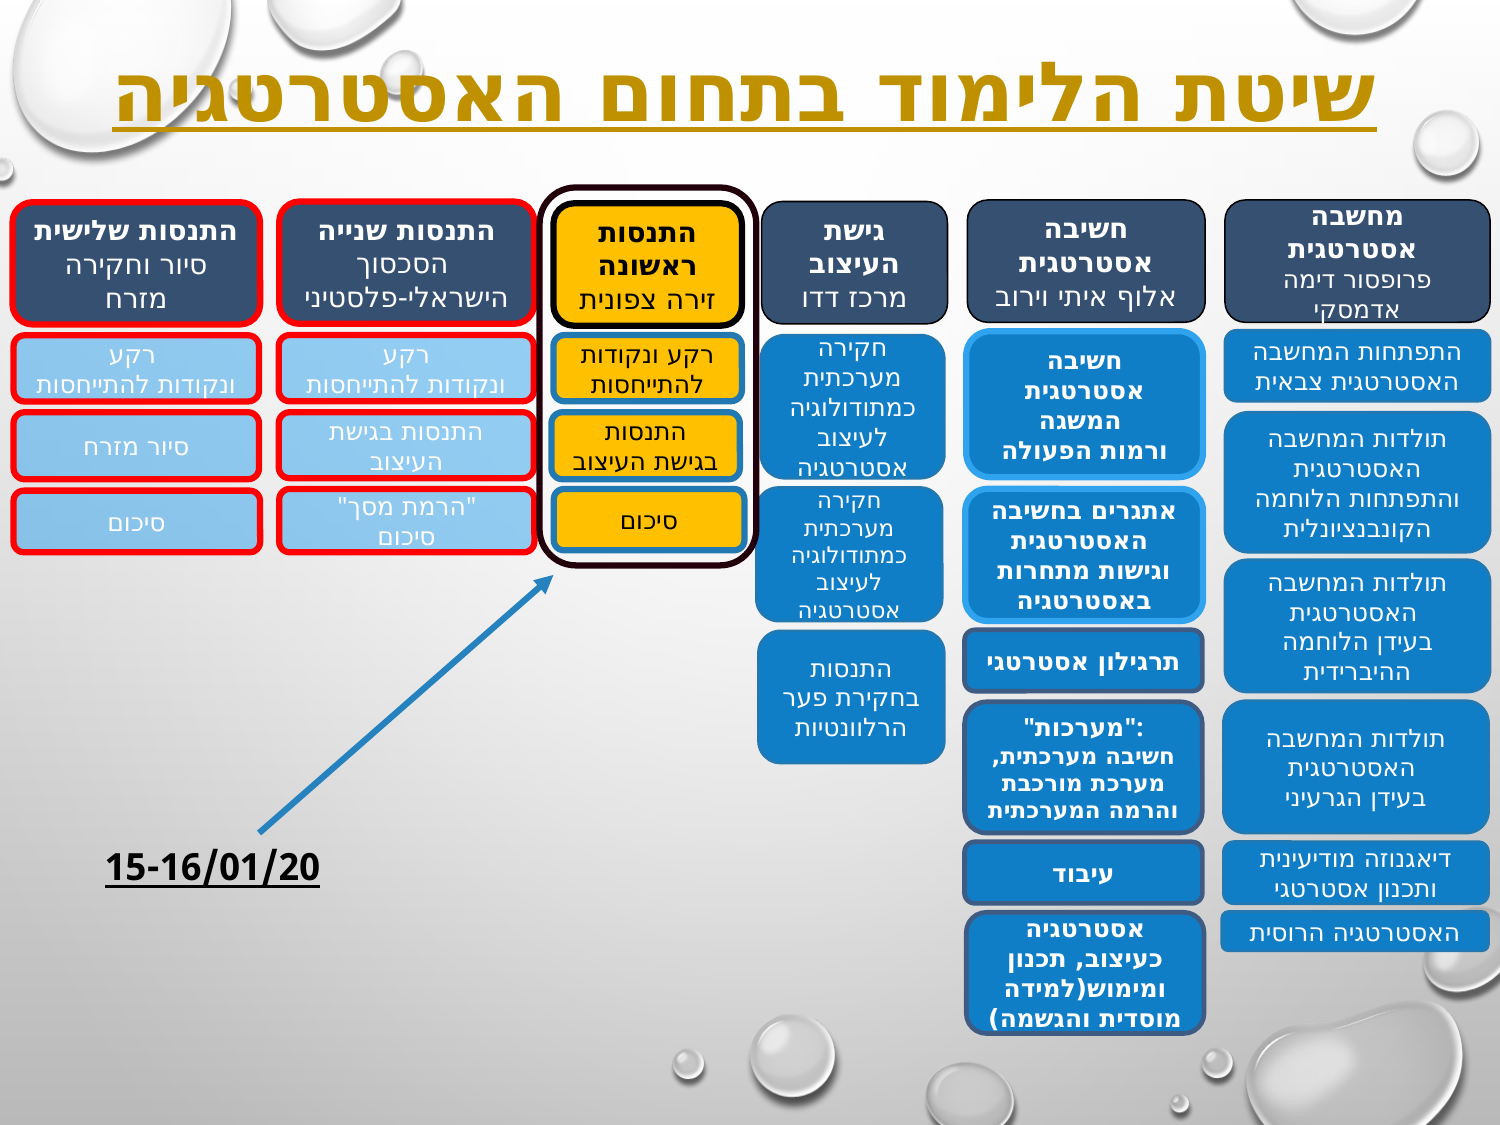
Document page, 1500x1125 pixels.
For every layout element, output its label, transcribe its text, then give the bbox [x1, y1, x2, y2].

text_box מחשבה אסטרטגית פרופסור דימה אדמסקי [1224, 199, 1491, 324]
text_box התנסות שנייה הסכסוך הישראלי-פלסטיני [278, 200, 536, 325]
text_box האסטרטגיה הרוסית [1220, 910, 1490, 953]
text_box התפתחות המחשבה האסטרטגית צבאית [1223, 328, 1492, 403]
text_box "מערכות": חשיבה מערכתית, מערכת מורכבת והרמה המערכתית [963, 700, 1204, 835]
text_box חשיבה אסטרטגית אלוף איתי וירוב [966, 199, 1206, 324]
text_box סיור מזרח [12, 410, 261, 481]
text_box סיכום [12, 489, 262, 554]
text_box חשיבה אסטרטגית המשגה ורמות הפעולה [964, 329, 1205, 479]
text_box אסטרטגיה כעיצוב, תכנון ומימוש(למידה מוסדית והגשמה) [964, 910, 1206, 1035]
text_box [258, 574, 554, 834]
text_box חקירה מערכתית כמתודולוגיה לעיצוב אסטרטגיה [755, 486, 944, 623]
text_box חקירה מערכתית כמתודולוגיה לעיצוב אסטרטגיה [759, 333, 946, 480]
text_box גישת העיצוב מרכז דדו [760, 200, 949, 325]
text_box עיבוד [963, 840, 1204, 905]
picture [0, 0, 1500, 1125]
text_box התנסות בגישת העיצוב [277, 410, 536, 480]
text_box תרגילון אסטרטגי [963, 628, 1204, 693]
text_box שיטת הלימוד בתחום האסטרטגיה [0, 31, 1495, 146]
text_box "הרמת מסך" סיכום [277, 487, 536, 554]
text_box דיאגנוזה מודיעינית ותכנון אסטרטגי [1222, 840, 1490, 906]
text_box אתגרים בחשיבה האסטרטגית וגישות מתחרות באסטרטגיה [963, 487, 1205, 623]
text_box תולדות המחשבה האסטרטגית בעידן הגרעיני [1222, 699, 1490, 835]
text_box תולדות המחשבה האסטרטגית בעידן הלוחמה ההיברידית [1223, 558, 1492, 694]
text_box 15-16/01/20 [37, 835, 388, 896]
text_box [538, 186, 758, 567]
text_box התנסות שלישית סיור וחקירה מזרח [11, 201, 261, 326]
text_box רקע ונקודות להתייחסות [12, 333, 261, 403]
text_box תולדות המחשבה האסטרטגית והתפתחות הלוחמה הקונבנציונלית [1223, 410, 1492, 554]
text_box התנסות בחקירת פער הרלוונטיות [757, 629, 946, 765]
text_box רקע ונקודות להתייחסות [277, 333, 536, 403]
